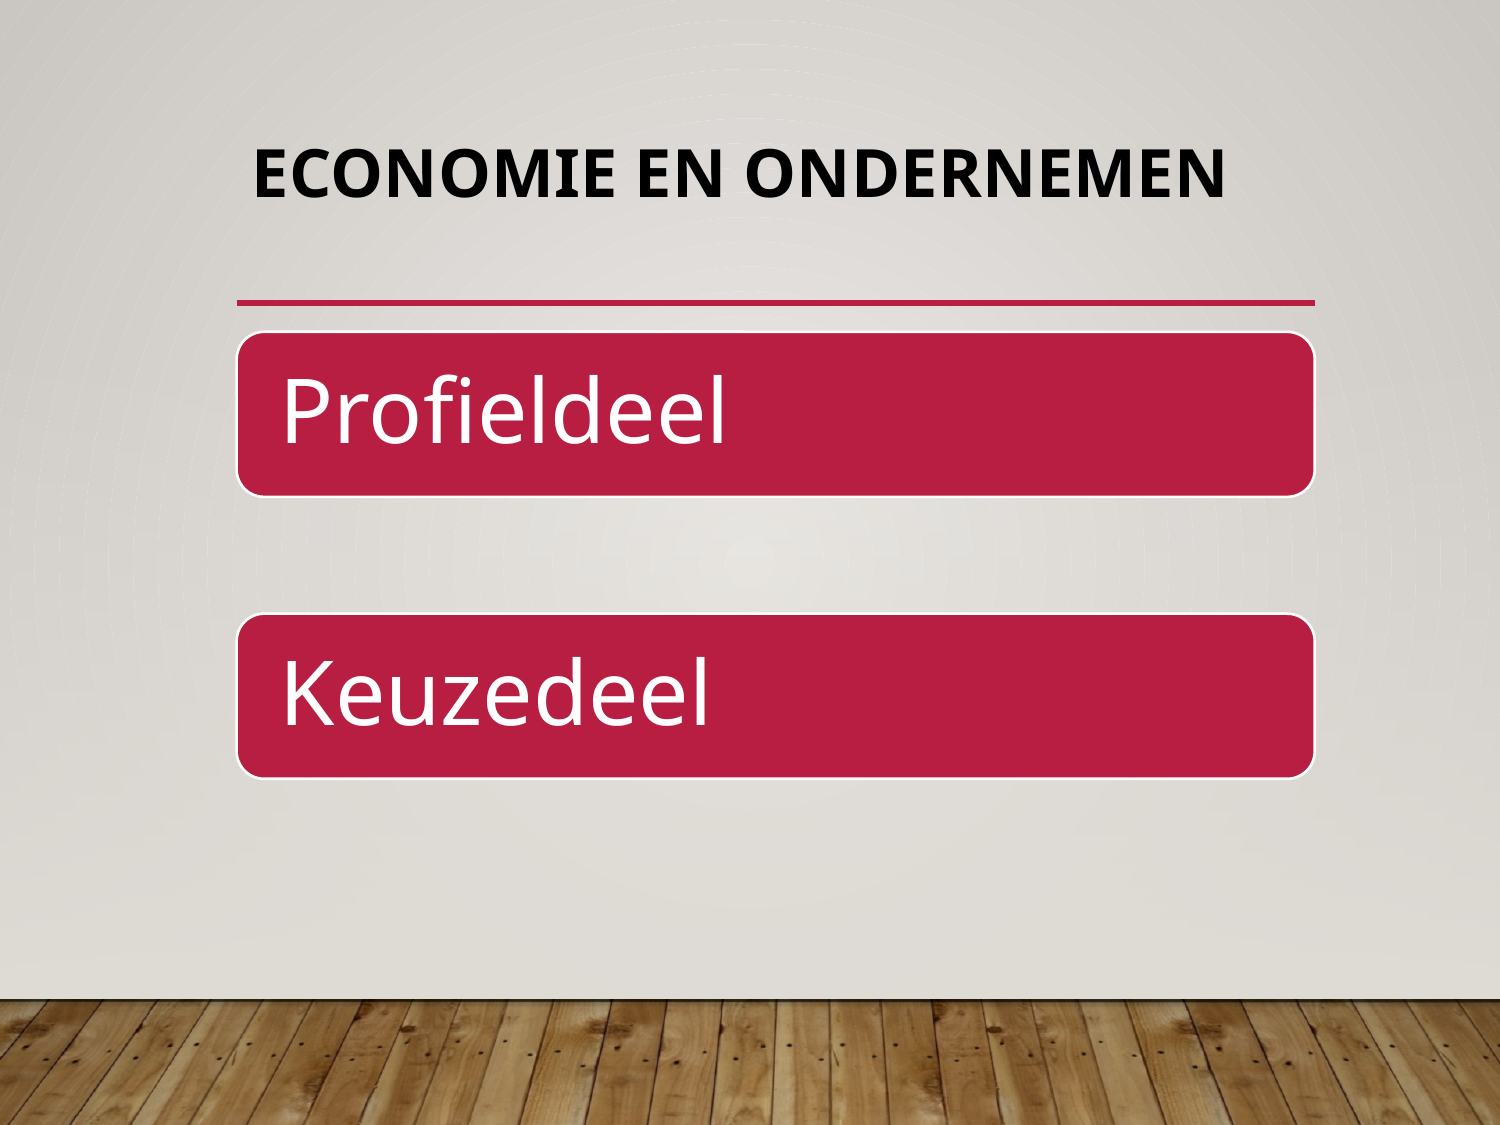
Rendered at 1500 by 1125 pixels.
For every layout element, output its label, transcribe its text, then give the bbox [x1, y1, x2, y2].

picture [0, 999, 1500, 1125]
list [236, 330, 1315, 897]
title Economie en ondernemen [236, 131, 1315, 305]
